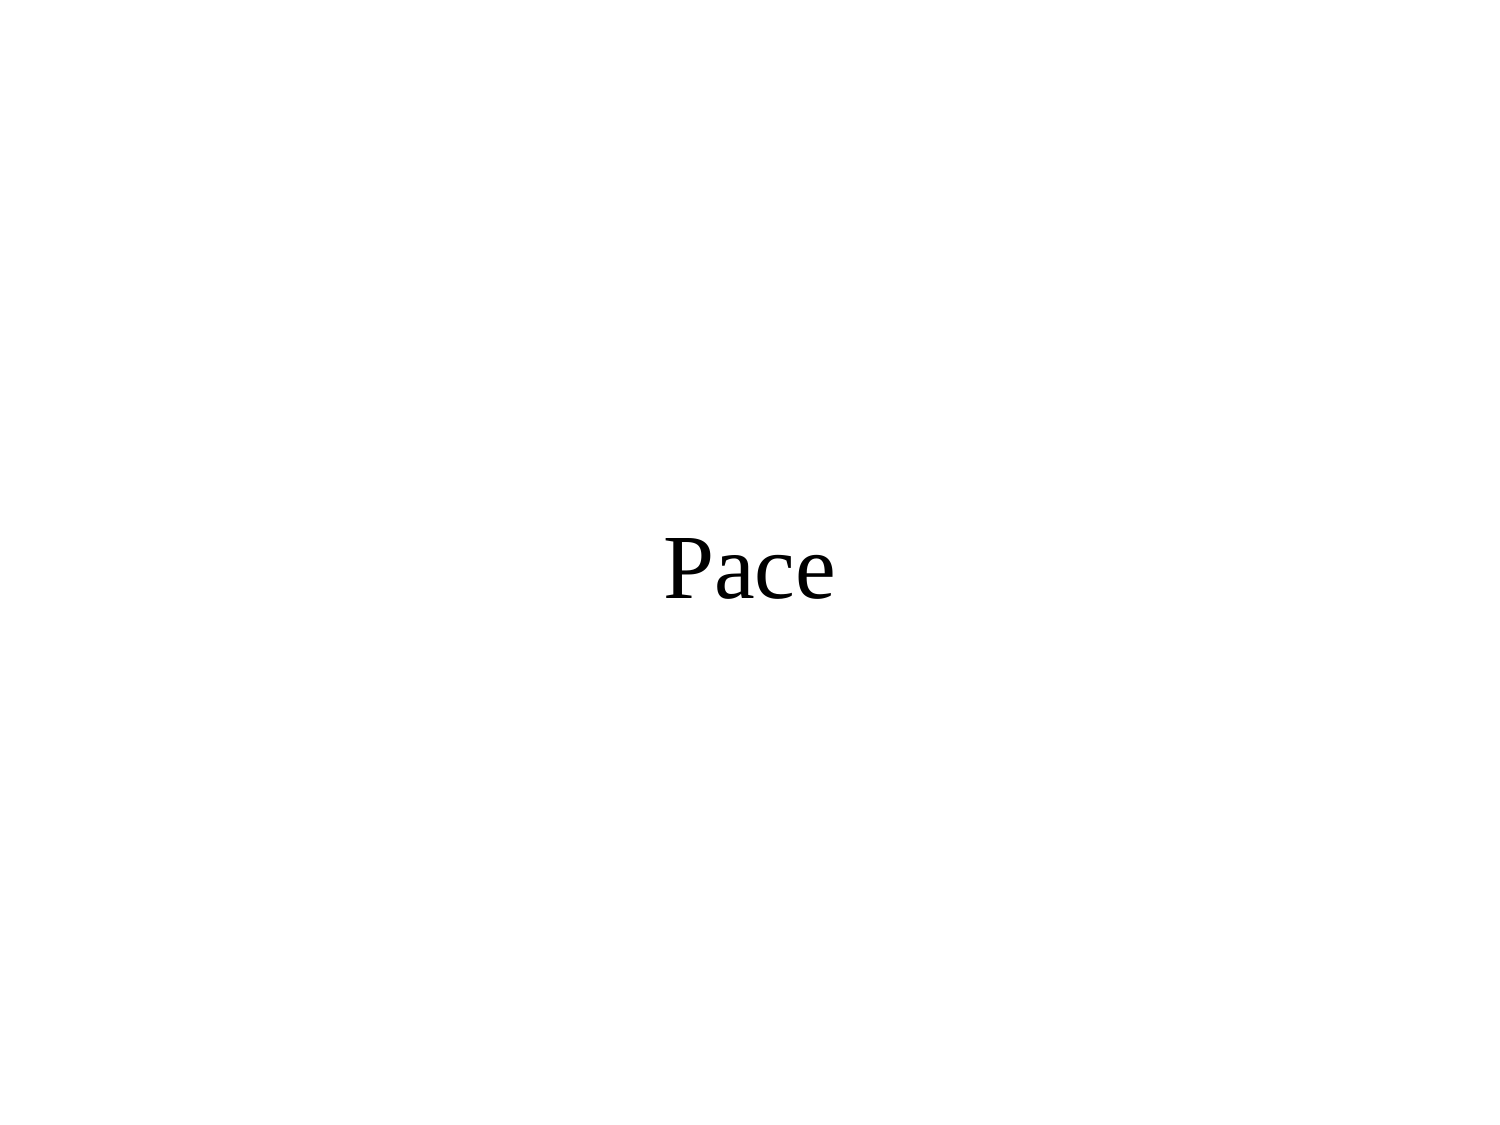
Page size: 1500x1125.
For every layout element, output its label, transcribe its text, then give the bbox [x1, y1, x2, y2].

text_box Pace [299, 499, 1200, 624]
